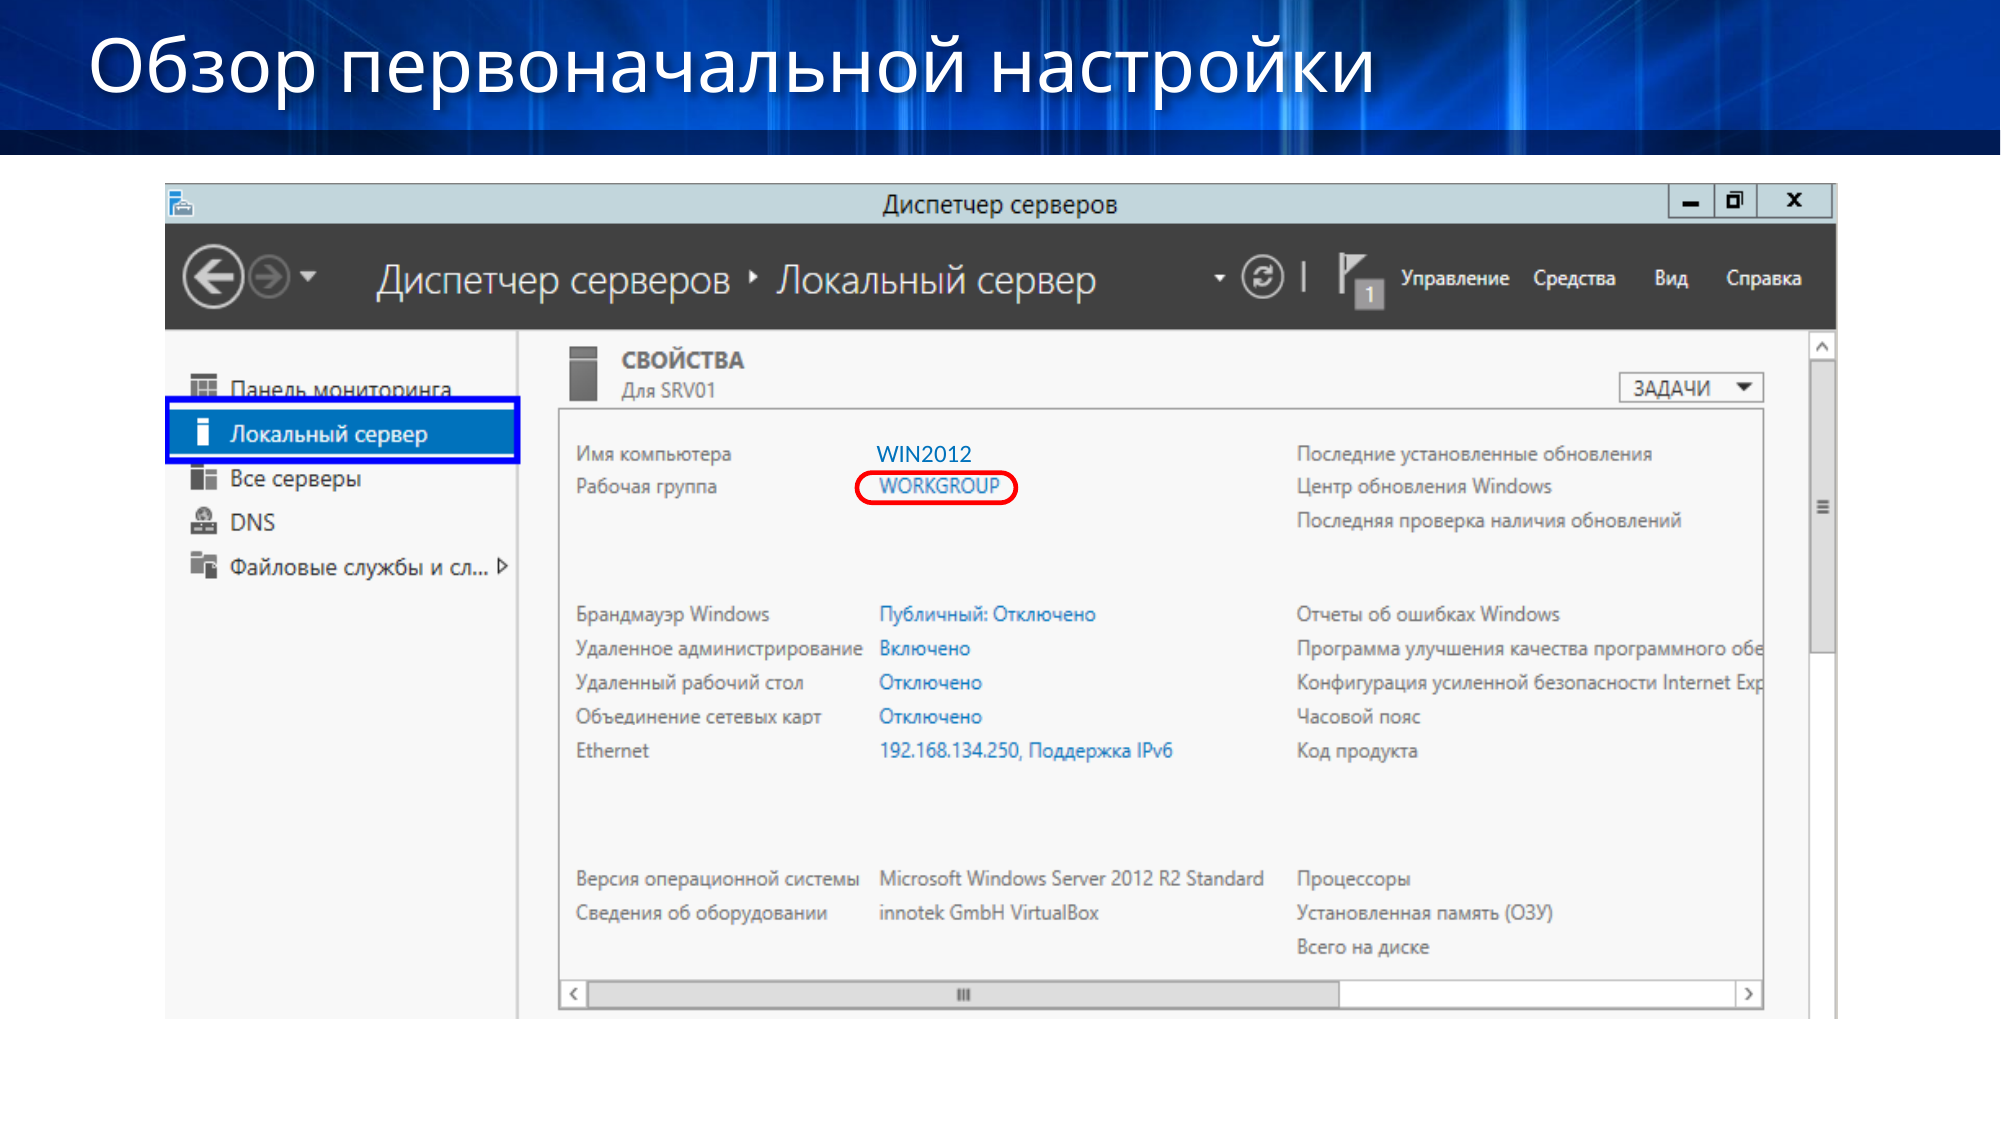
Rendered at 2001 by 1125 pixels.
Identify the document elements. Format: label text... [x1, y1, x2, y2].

picture [0, 0, 2001, 155]
text_box Обзор первоначальной настройки [72, 10, 2000, 116]
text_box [165, 183, 1838, 1019]
